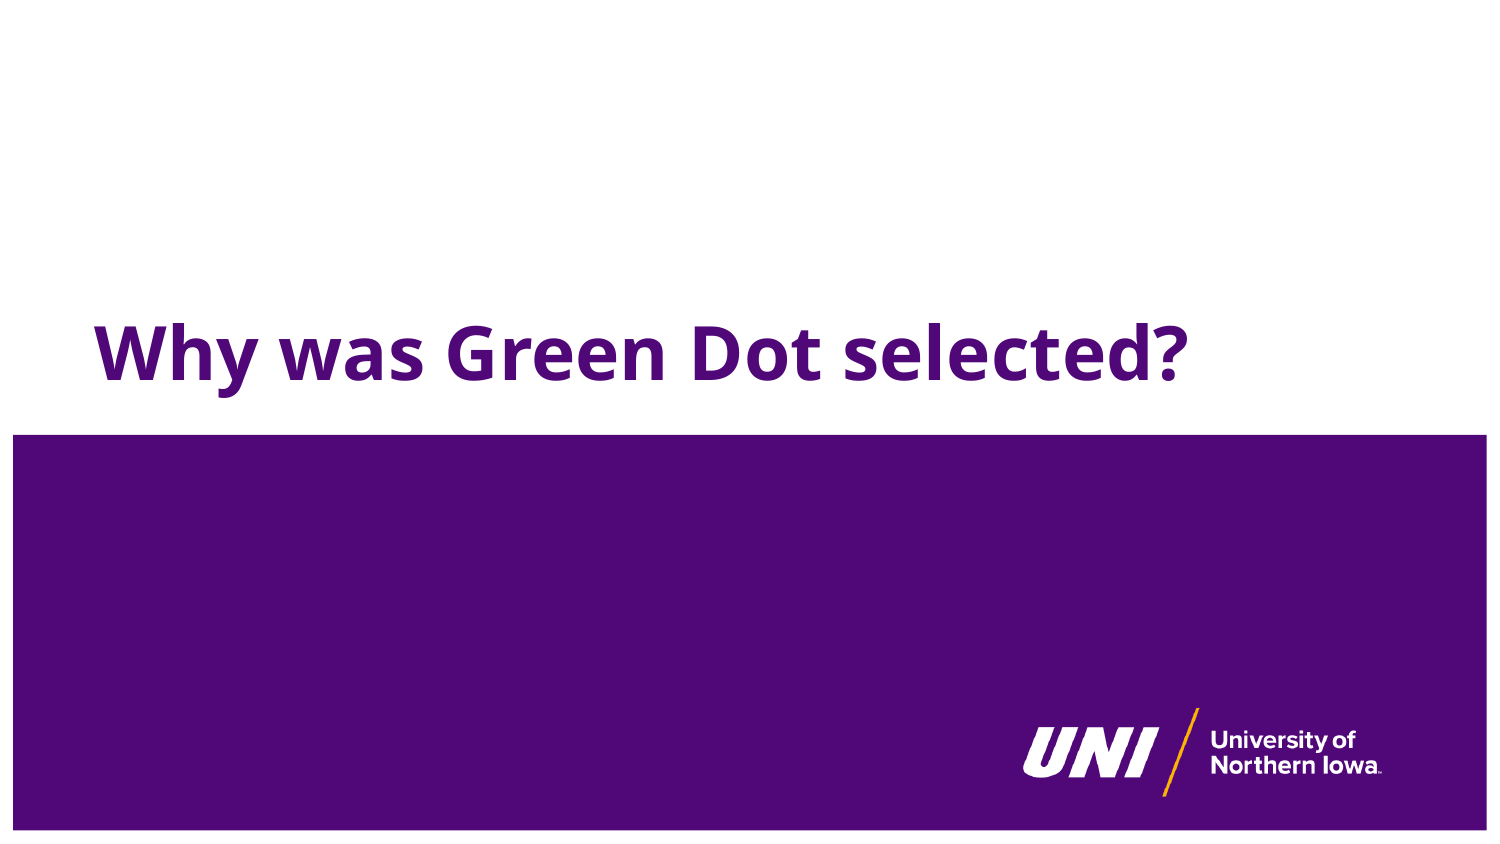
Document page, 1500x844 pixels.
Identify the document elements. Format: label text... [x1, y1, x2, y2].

title Why was Green Dot selected? [79, 281, 1423, 411]
picture [1001, 674, 1403, 832]
